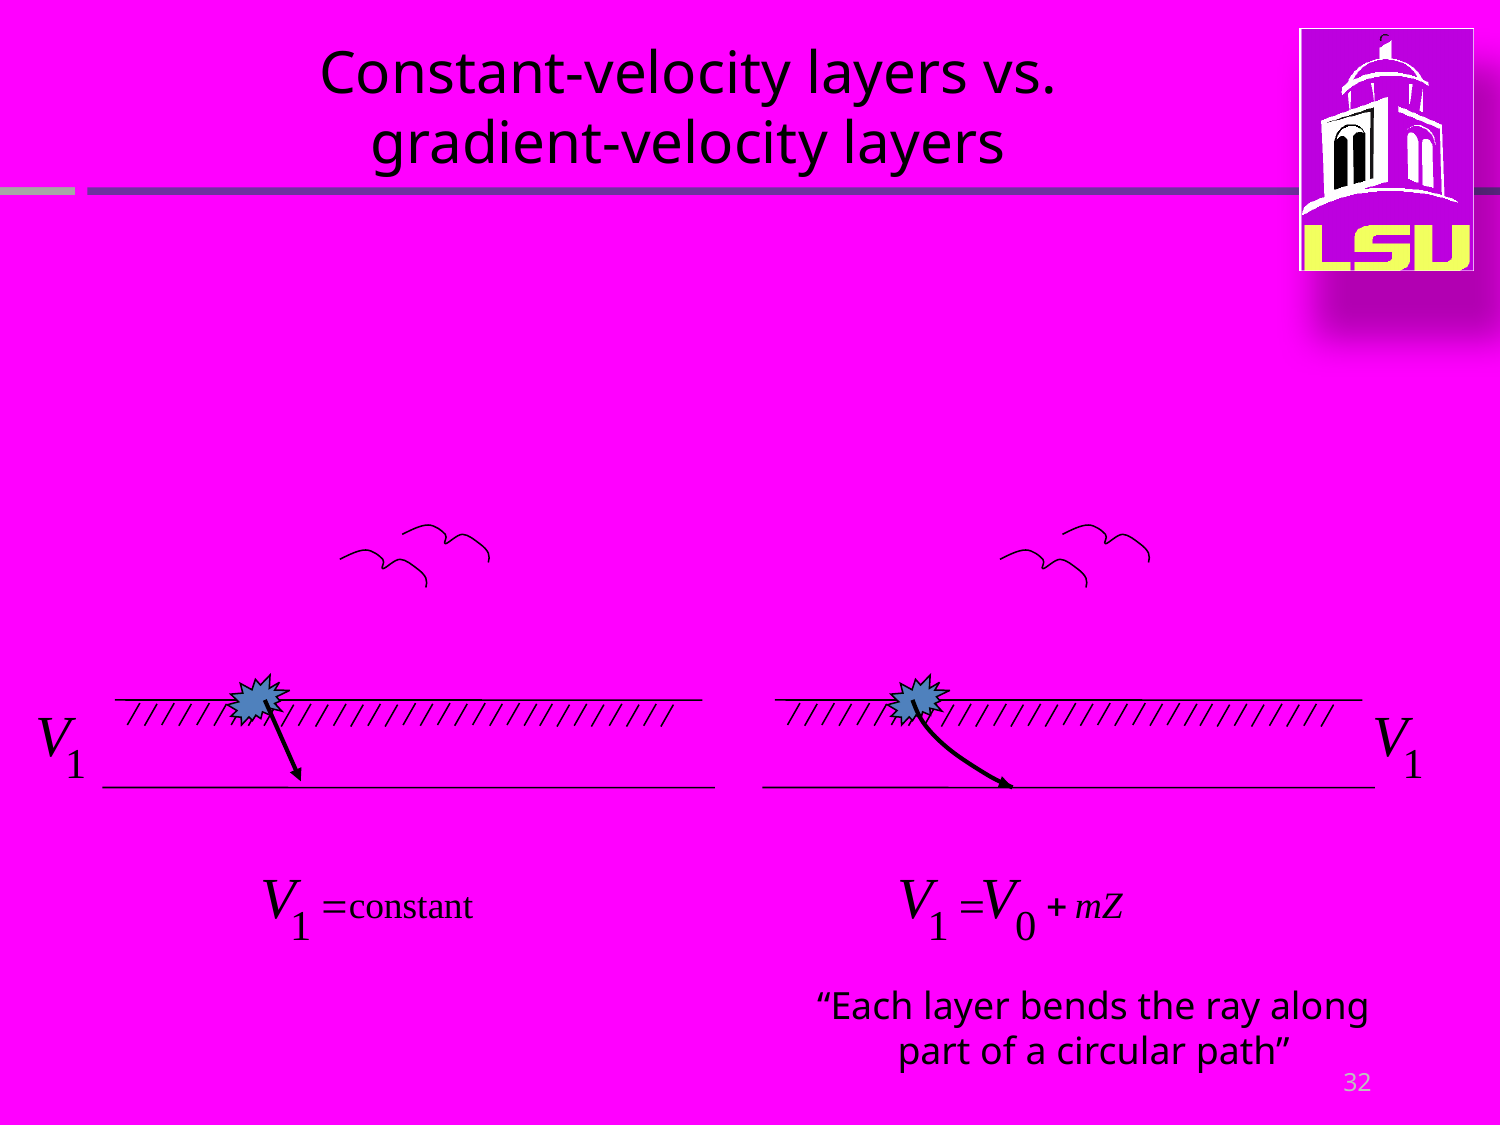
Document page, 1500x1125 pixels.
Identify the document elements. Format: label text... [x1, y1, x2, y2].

text_box [999, 549, 1087, 588]
text_box [269, 711, 302, 782]
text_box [262, 874, 480, 946]
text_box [899, 874, 1132, 948]
text_box [230, 711, 271, 726]
text_box [994, 776, 1012, 788]
text_box [377, 737, 503, 798]
text_box Constant-velocity layers vs. gradient-velocity layers [270, 0, 1106, 183]
text_box [339, 549, 427, 588]
text_box [1037, 737, 1163, 798]
text_box “Each layer bends the ray along part of a circular path” [762, 974, 1425, 1080]
picture [1299, 28, 1474, 271]
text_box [37, 712, 86, 784]
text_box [1374, 712, 1423, 784]
text_box [137, 762, 1200, 823]
text_box [87, 650, 475, 711]
text_box [887, 675, 950, 726]
text_box [402, 525, 490, 563]
text_box [1062, 525, 1150, 563]
text_box [912, 699, 1001, 781]
